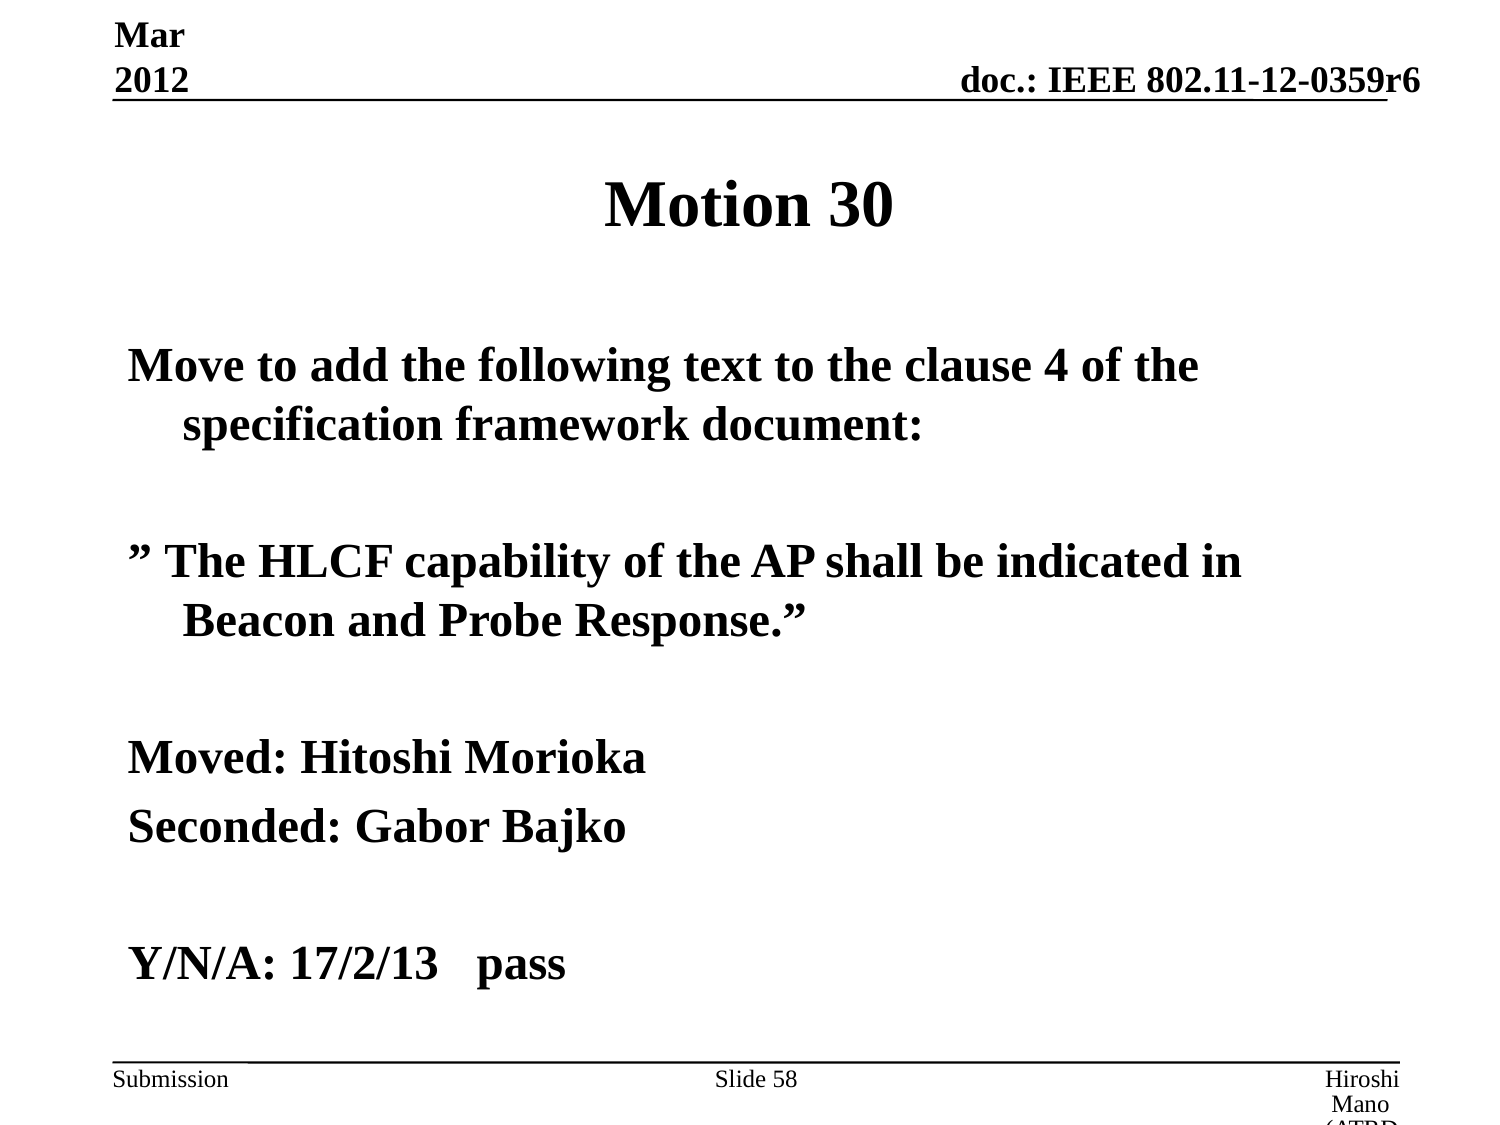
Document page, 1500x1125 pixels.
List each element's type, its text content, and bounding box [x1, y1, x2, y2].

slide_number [114, 54, 259, 101]
title Motion 30 [112, 112, 1388, 288]
slide_number Slide 58 [712, 1061, 800, 1093]
list Move to add the following text to the clause 4 of the specification framework document: ” The HLCF capability of the AP shall be indicated in Beacon and Probe Response.” Moved: Hitoshi Morioka Seconded: Gabor Bajko Y/N/A: 17/2/13 pass [112, 324, 1388, 1001]
footer Hiroshi Mano (ATRD, Root, Lab) [1324, 1061, 1402, 1093]
